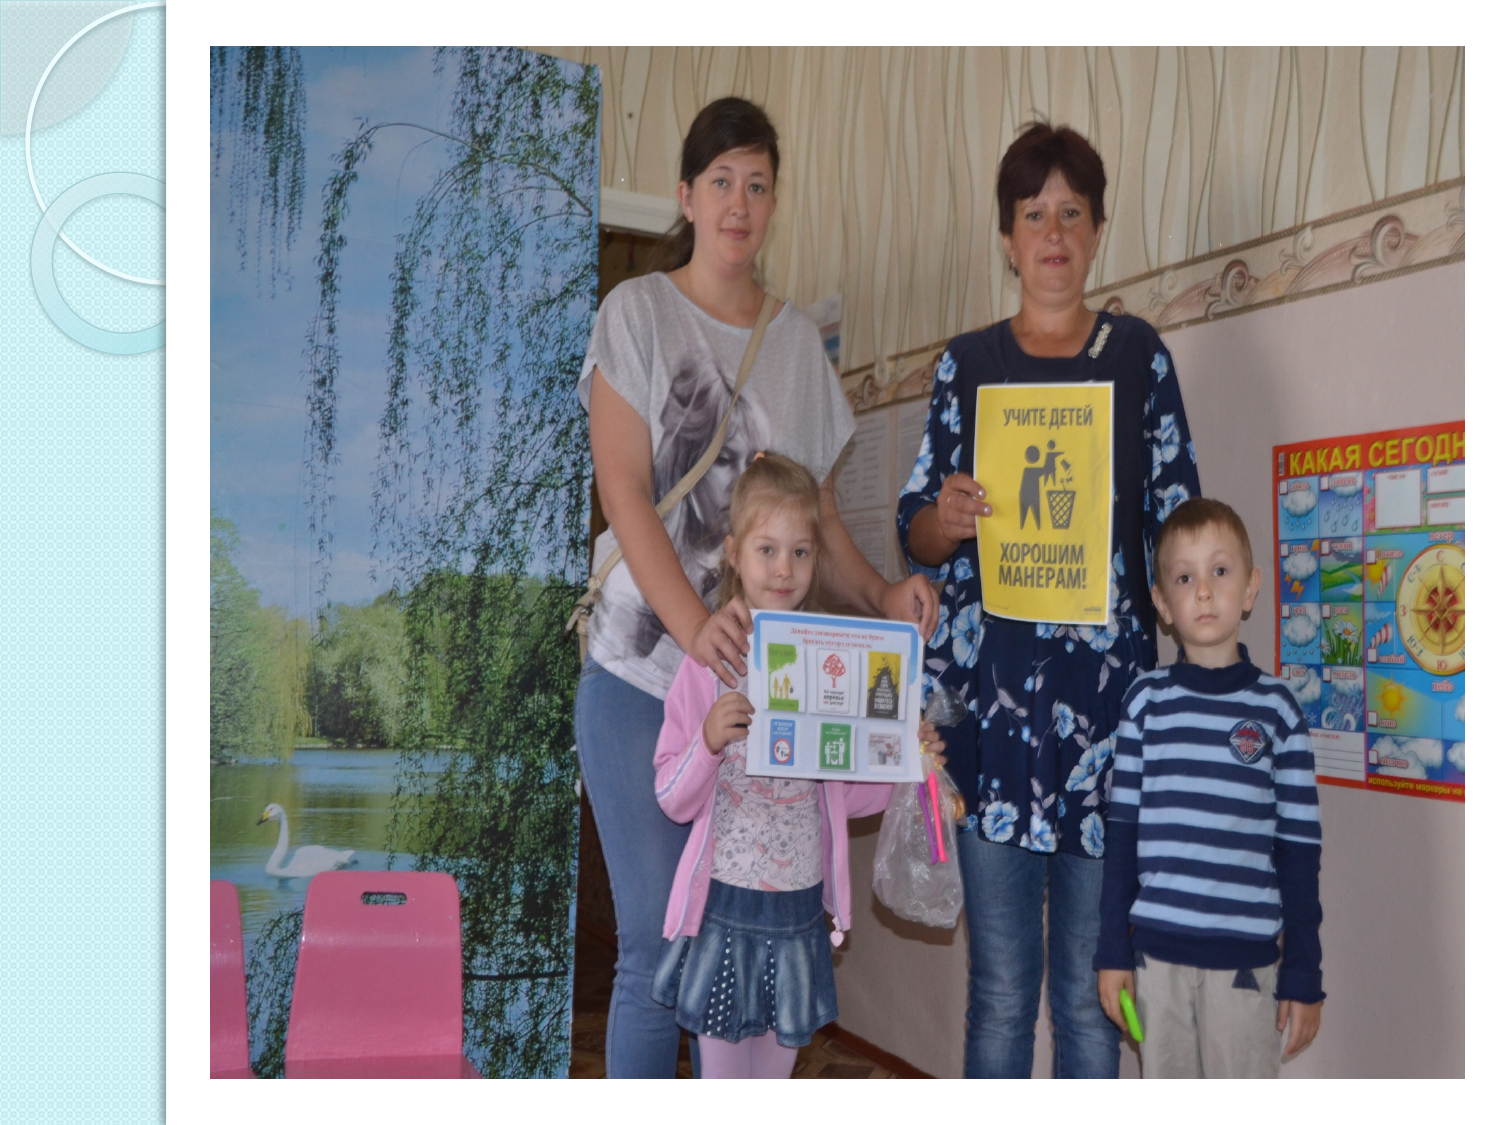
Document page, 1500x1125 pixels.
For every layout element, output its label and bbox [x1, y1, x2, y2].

list [210, 46, 1466, 1079]
